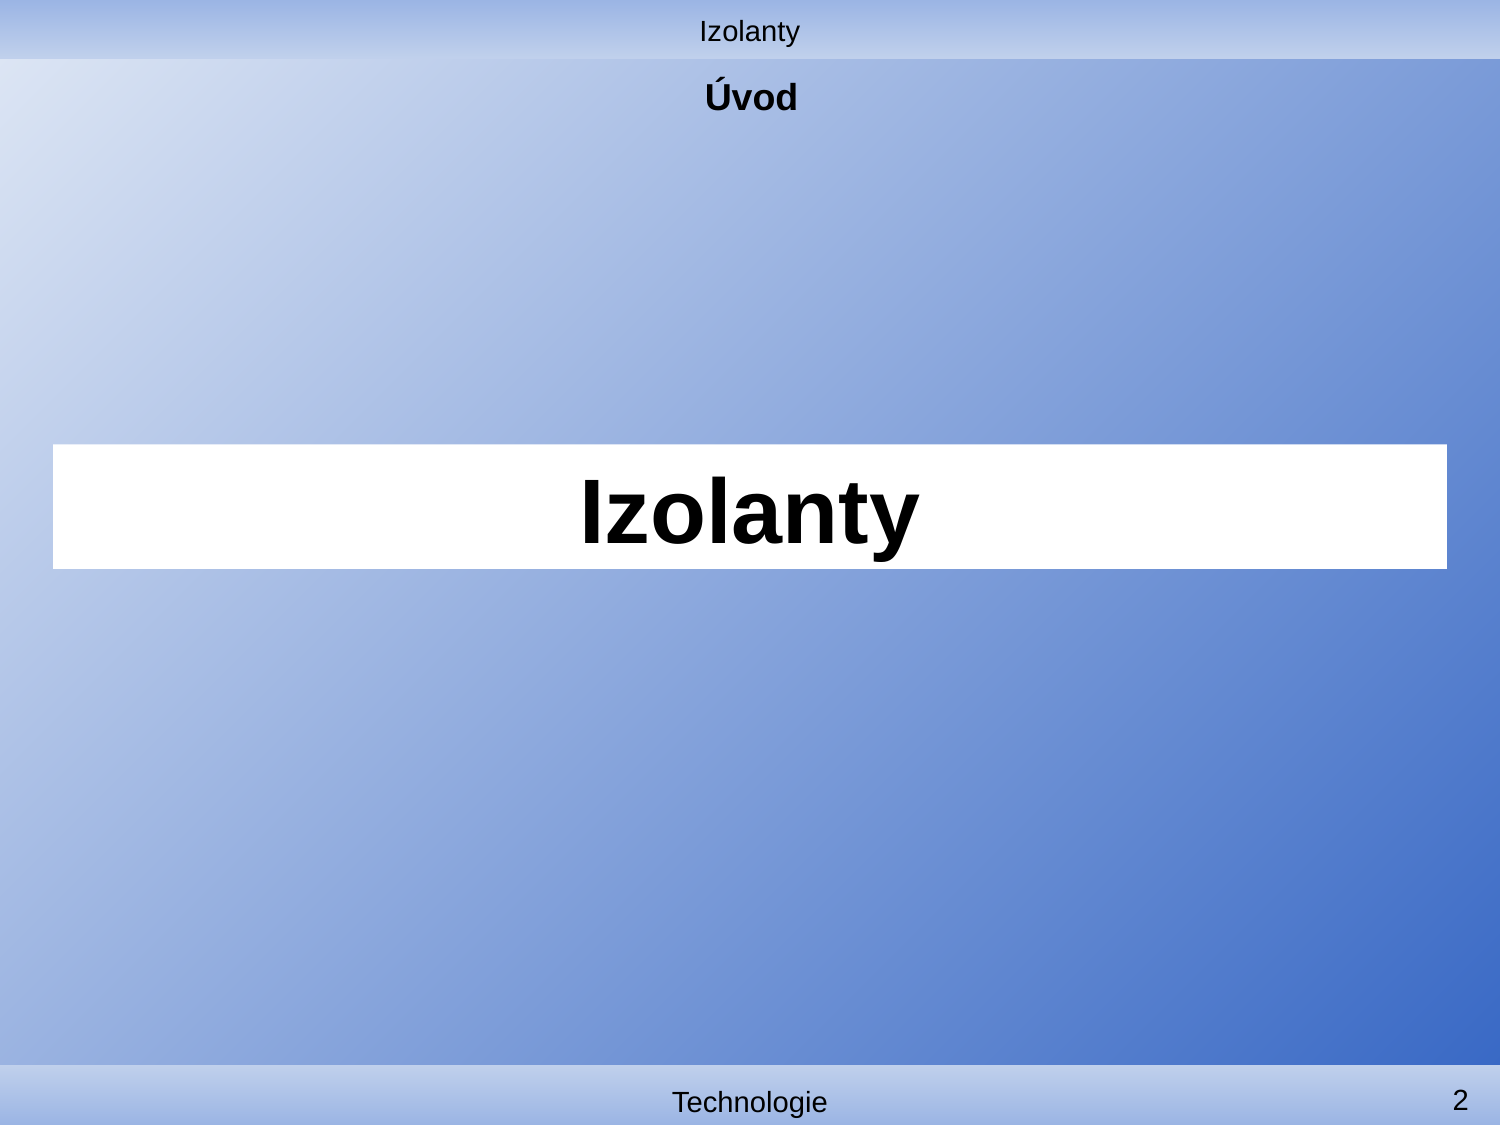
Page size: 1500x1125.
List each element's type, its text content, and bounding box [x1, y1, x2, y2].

text_box Izolanty [53, 444, 1447, 569]
slide_number 2 [1399, 1063, 1484, 1124]
slide_number Izolanty [0, 0, 1500, 59]
title Úvod [76, 65, 1427, 127]
footer Technologie [0, 1065, 1500, 1125]
